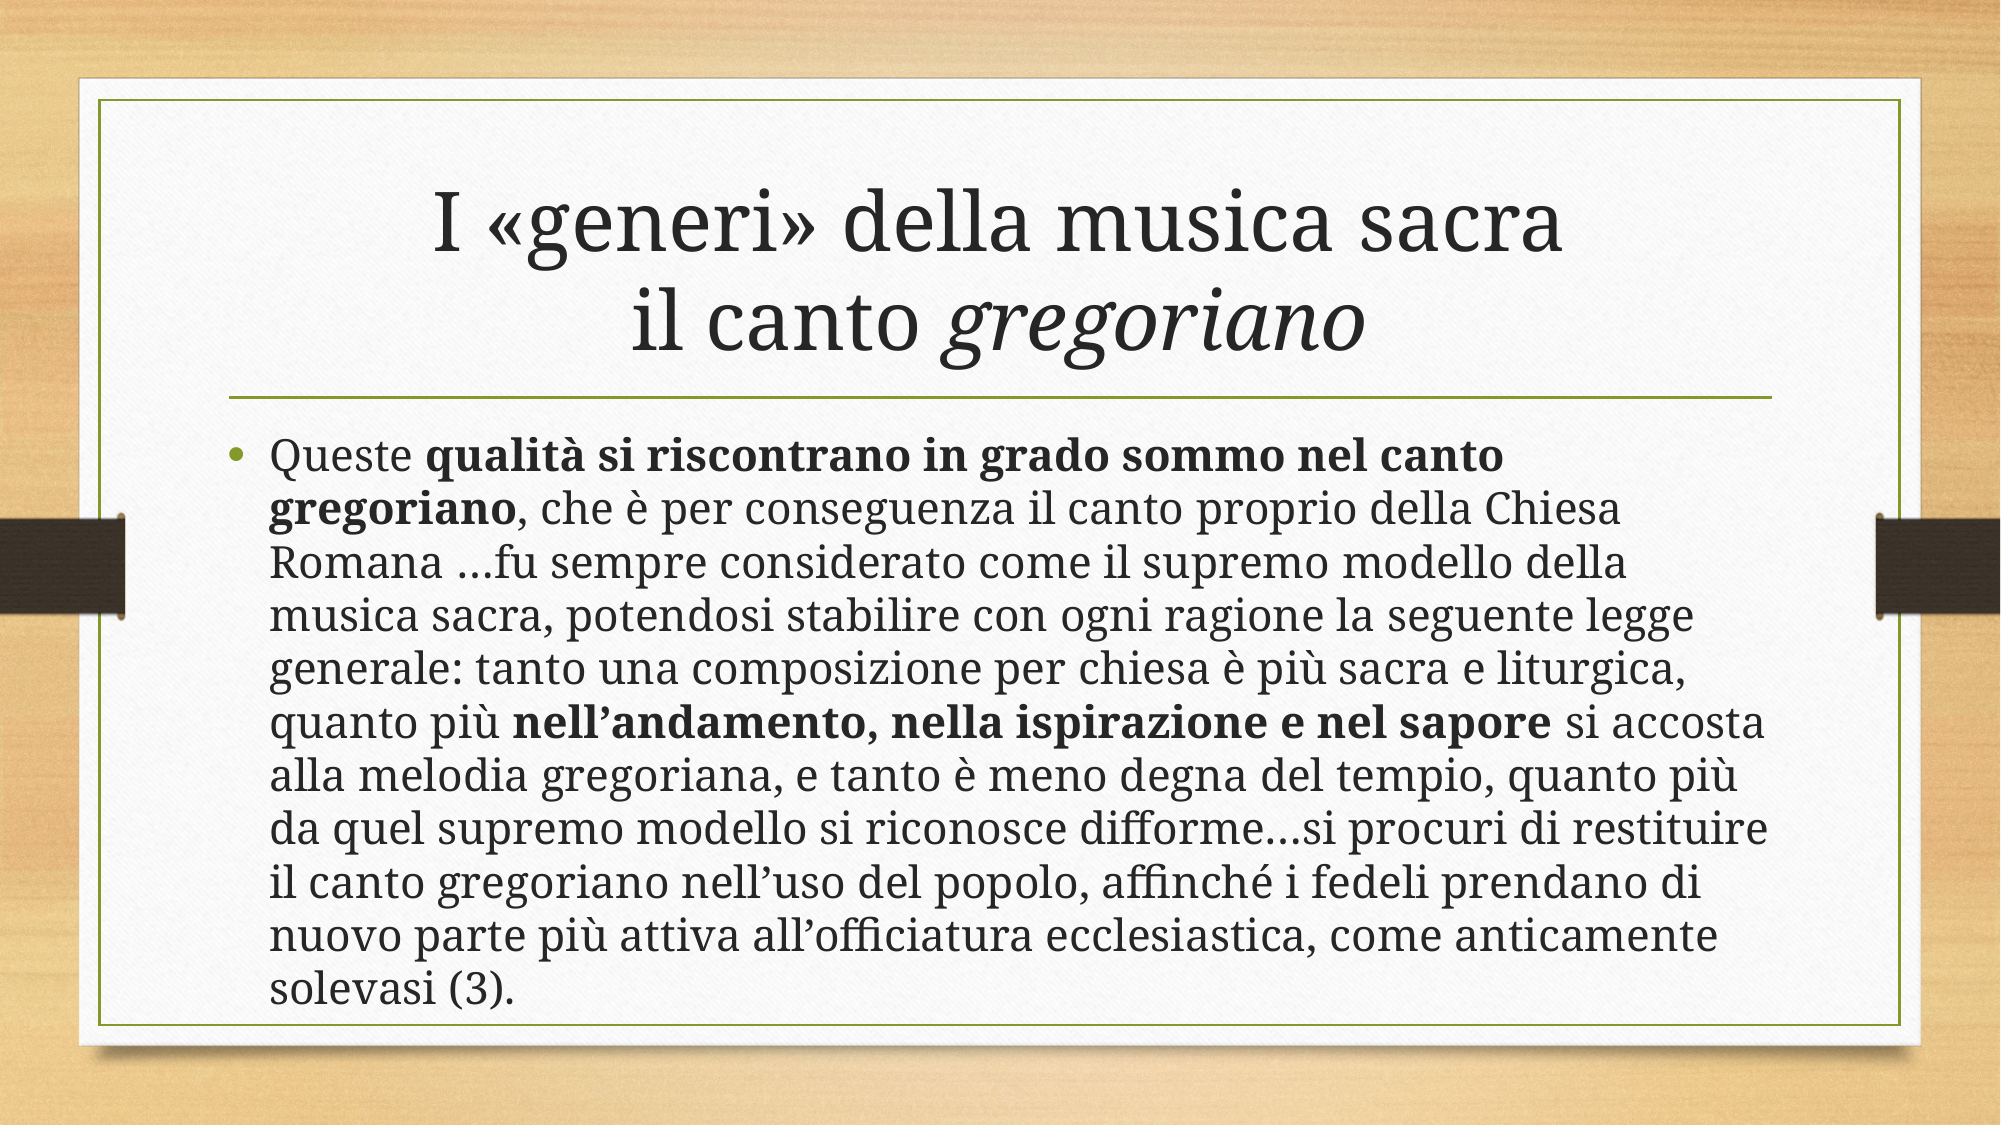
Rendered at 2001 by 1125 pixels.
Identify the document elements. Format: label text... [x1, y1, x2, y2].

picture [0, 0, 2001, 1125]
title I «generi» della musica sacra il canto gregoriano [212, 161, 1788, 375]
list Queste qualità si riscontrano in grado sommo nel canto gregoriano, che è per conseguenza il canto proprio della Chiesa Romana …fu sempre considerato come il supremo modello della musica sacra, potendosi stabilire con ogni ragione la seguente legge generale: tanto una composizione per chiesa è più sacra e liturgica, quanto più nell’andamento, nella ispirazione e nel sapore si accosta alla melodia gregoriana, e tanto è meno degna del tempio, quanto più da quel supremo modello si riconosce difforme…si procuri di restituire il canto gregoriano nell’uso del popolo, affinché i fedeli prendano di nuovo parte più attiva all’officiatura ecclesiastica, come anticamente solevasi (3). [212, 419, 1788, 1023]
